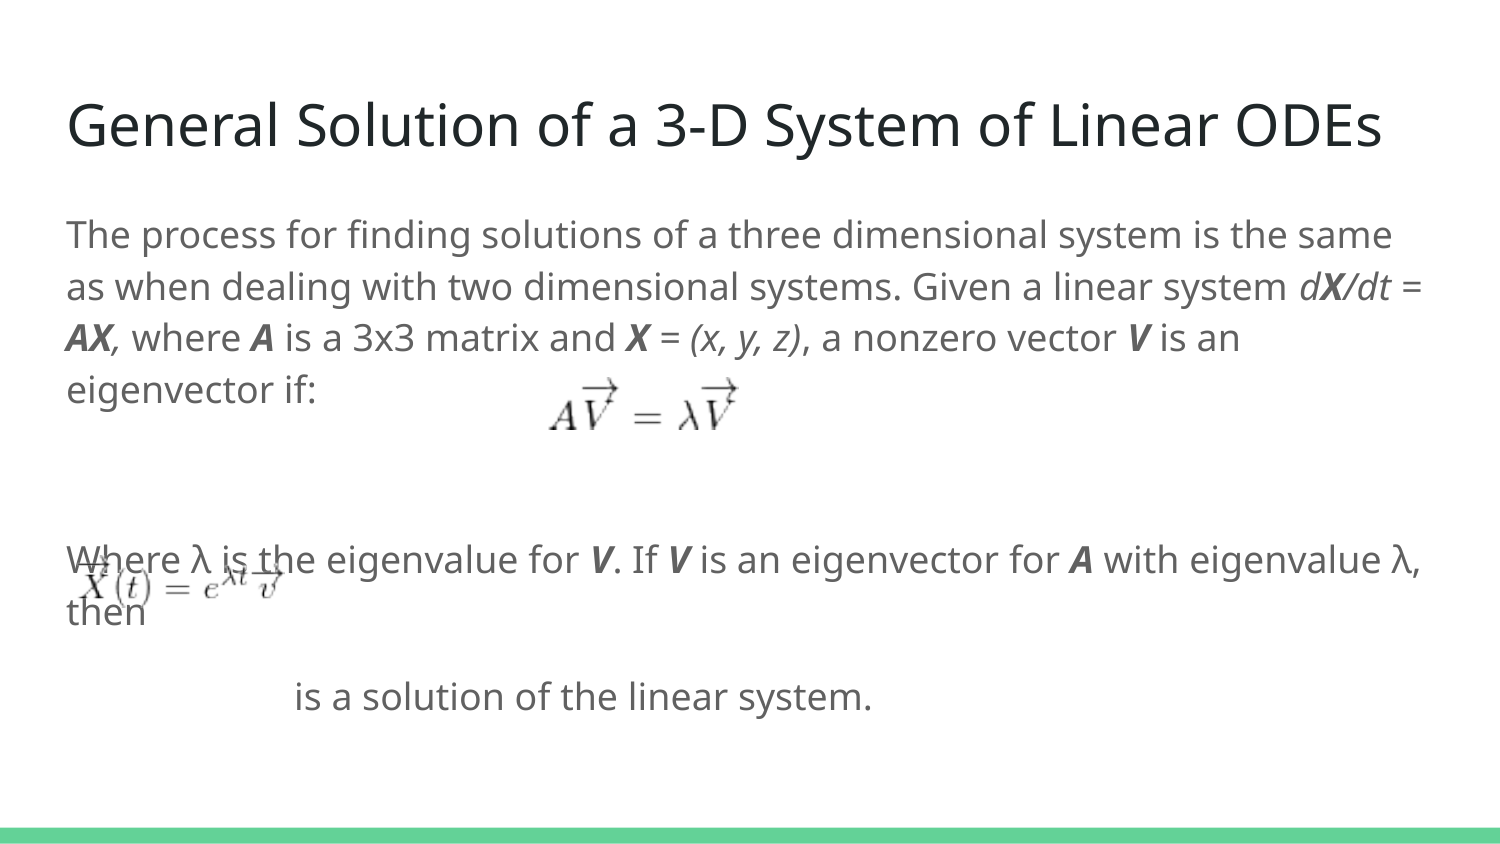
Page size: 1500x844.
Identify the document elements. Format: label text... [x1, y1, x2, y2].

title General Solution of a 3-D System of Linear ODEs [51, 72, 1449, 167]
list The process for finding solutions of a three dimensional system is the same as when dealing with two dimensional systems. Given a linear system dX/dt = AX, where A is a 3x3 matrix and X = (x, y, z), a nonzero vector V is an eigenvector if: Where λ is the eigenvalue for V. If V is an eigenvector for A with eigenvalue λ, then is a solution of the linear system. [51, 189, 1449, 750]
picture [76, 555, 285, 608]
picture [547, 377, 739, 431]
